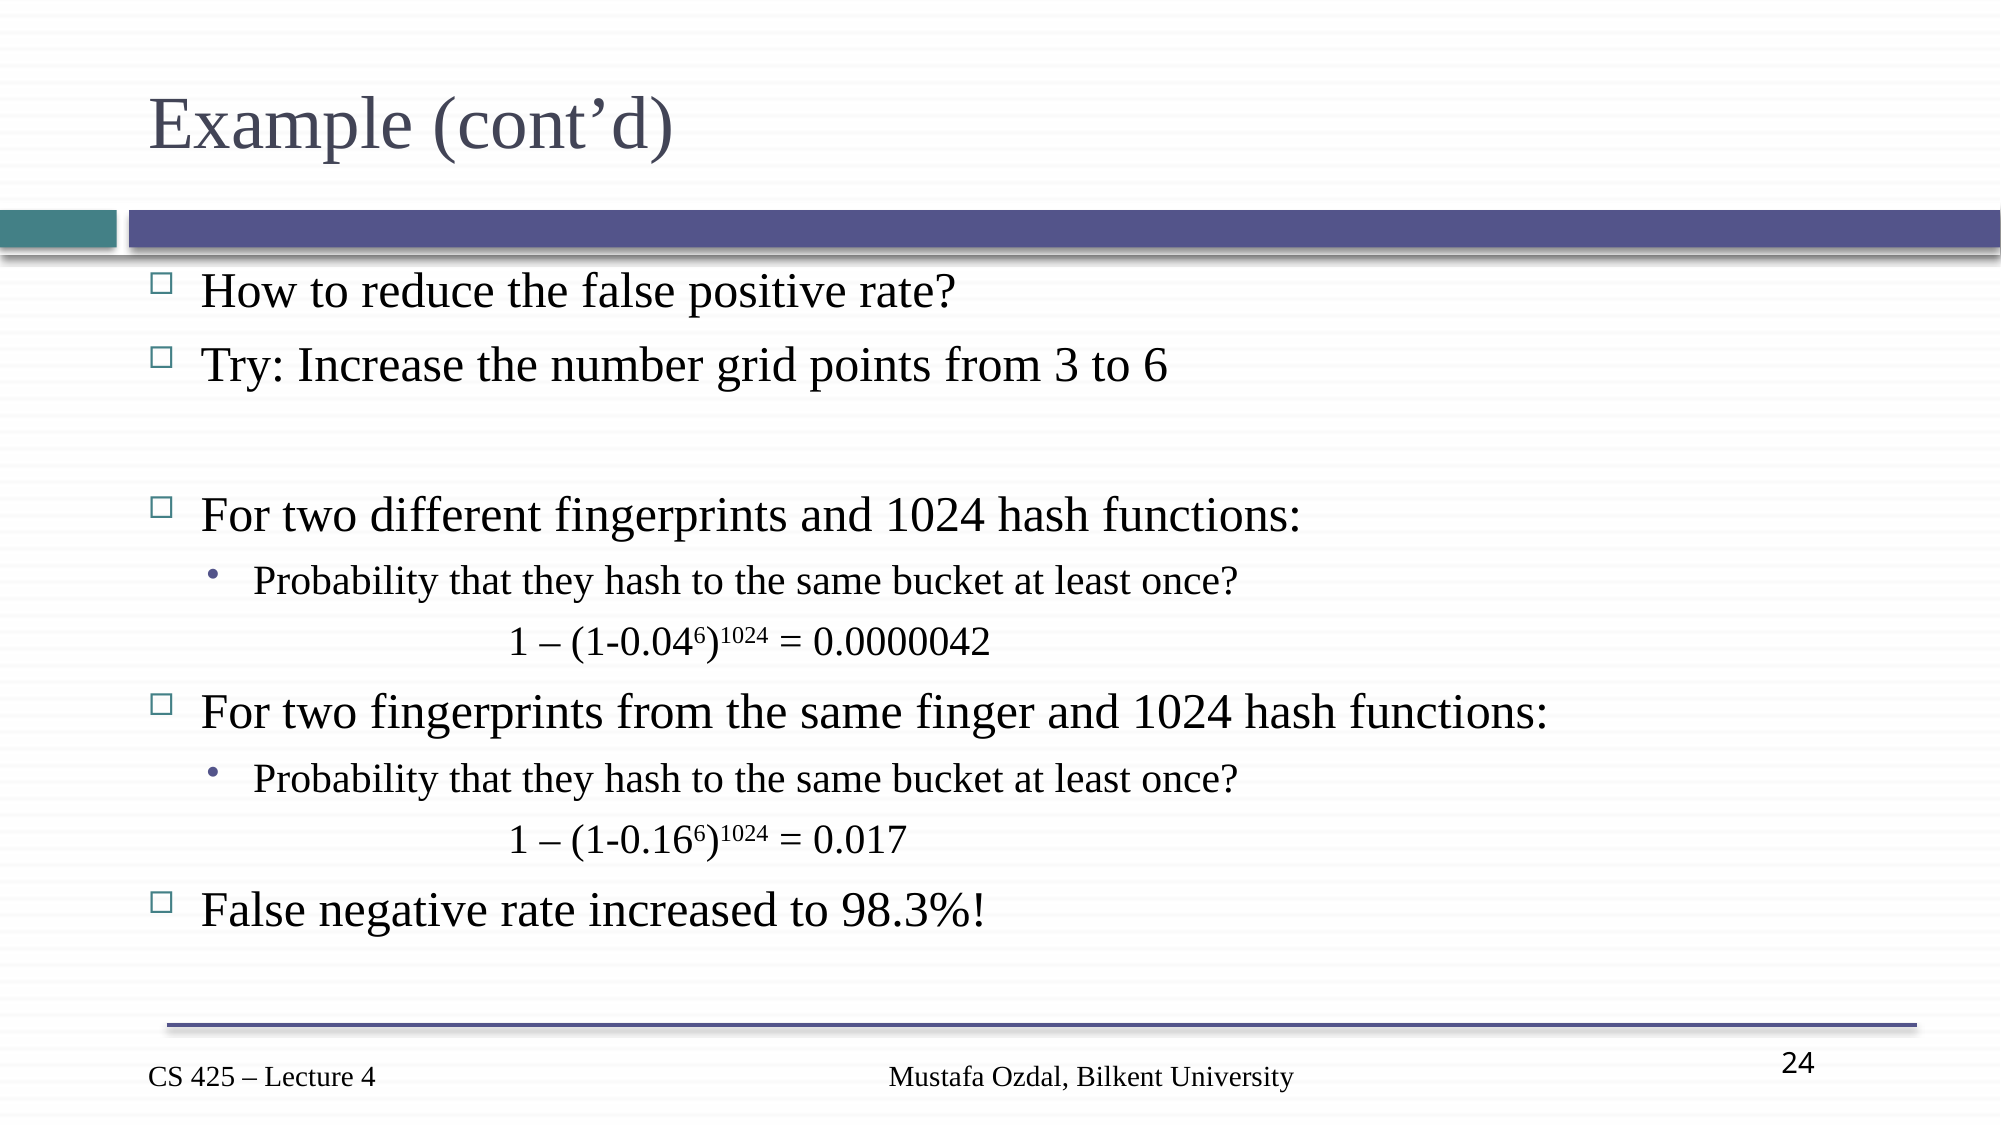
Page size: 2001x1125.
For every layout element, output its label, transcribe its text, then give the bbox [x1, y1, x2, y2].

title Example (cont’d) [133, 37, 1917, 200]
footer Mustafa Ozdal, Bilkent University [516, 1050, 1667, 1101]
list How to reduce the false positive rate? Try: Increase the number grid points from 3 to 6 For two different fingerprints and 1024 hash functions: Probability that they hash to the same bucket at least once? 1 – (1-0.046)1024 = 0.0000042 For two fingerprints from the same finger and 1024 hash functions: Probability that they hash to the same bucket at least once? 1 – (1-0.166)1024 = 0.017 False negative rate increased to 98.3%! [133, 249, 1917, 1025]
